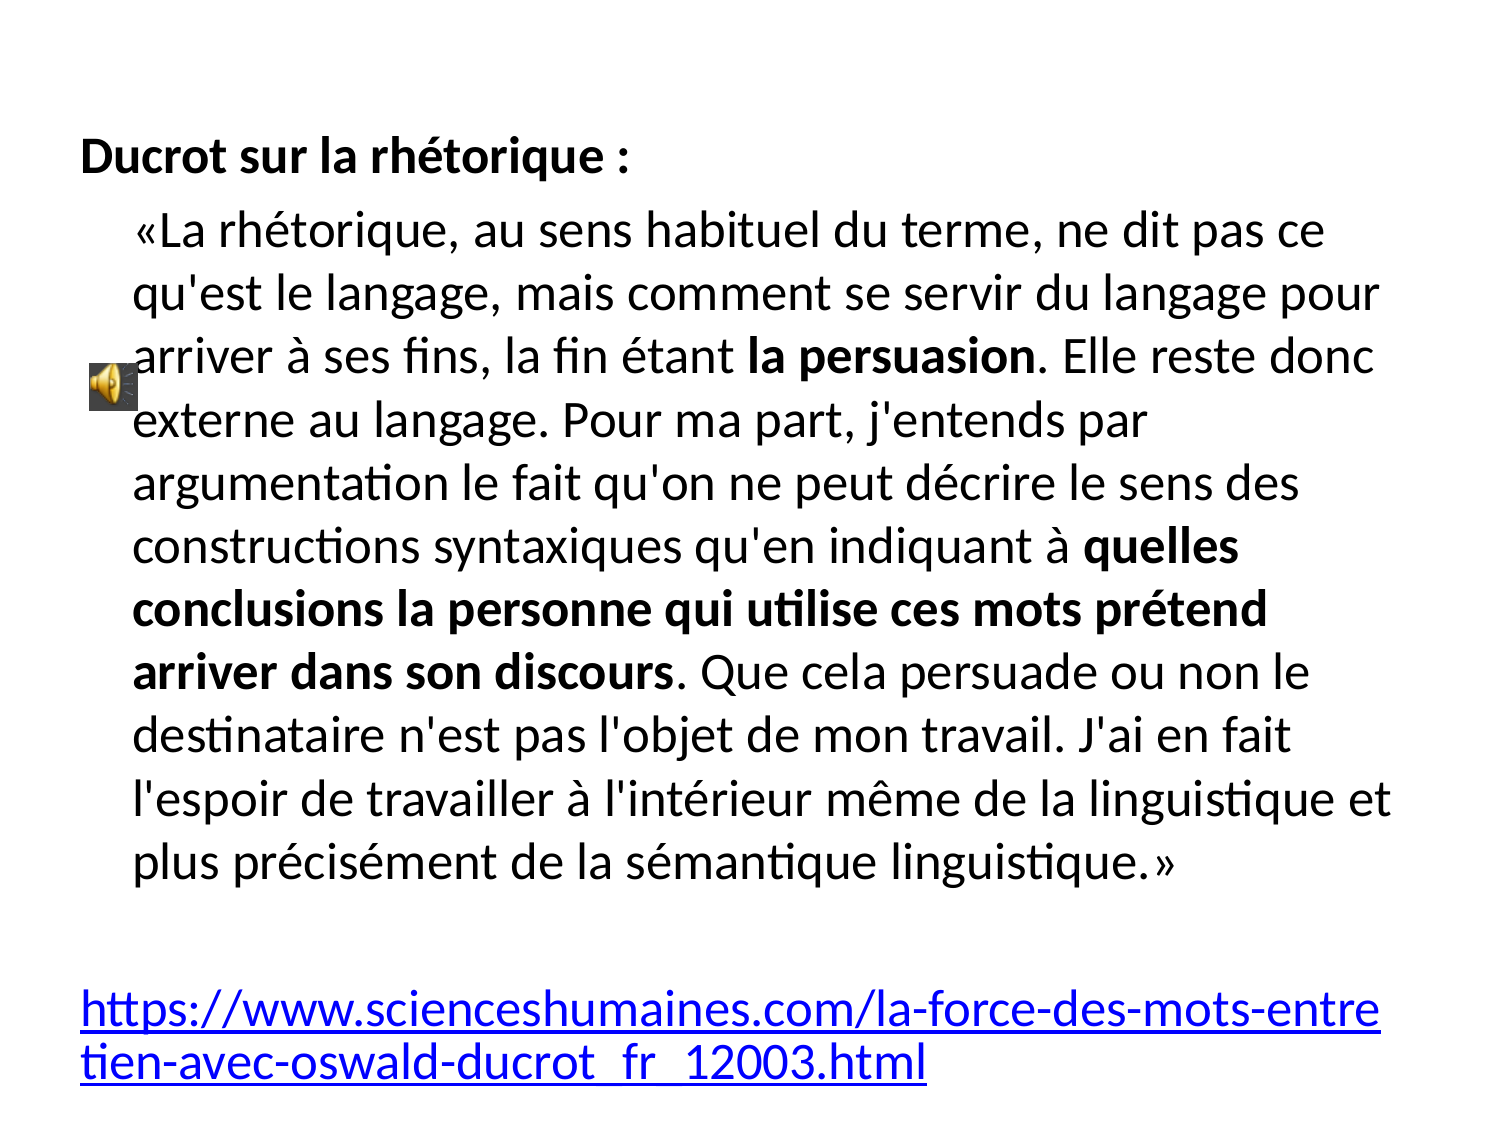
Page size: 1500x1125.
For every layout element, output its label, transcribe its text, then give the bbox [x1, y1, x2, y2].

list Ducrot sur la rhétorique : «La rhétorique, au sens habituel du terme, ne dit pas ce qu'est le langage, mais comment se servir du langage pour arriver à ses fins, la fin étant la persuasion. Elle reste donc externe au langage. Pour ma part, j'entends par argumentation le fait qu'on ne peut décrire le sens des constructions syntaxiques qu'en indiquant à quelles conclusions la personne qui utilise ces mots prétend arriver dans son discours. Que cela persuade ou non le destinataire n'est pas l'objet de mon travail. J'ai en fait l'espoir de travailler à l'intérieur même de la linguistique et plus précisément de la sémantique linguistique.» https://www.scienceshumaines.com/la-force-des-mots-entretien-avec-oswald-ducrot_fr_12003.html [64, 113, 1415, 1047]
picture [88, 361, 139, 412]
